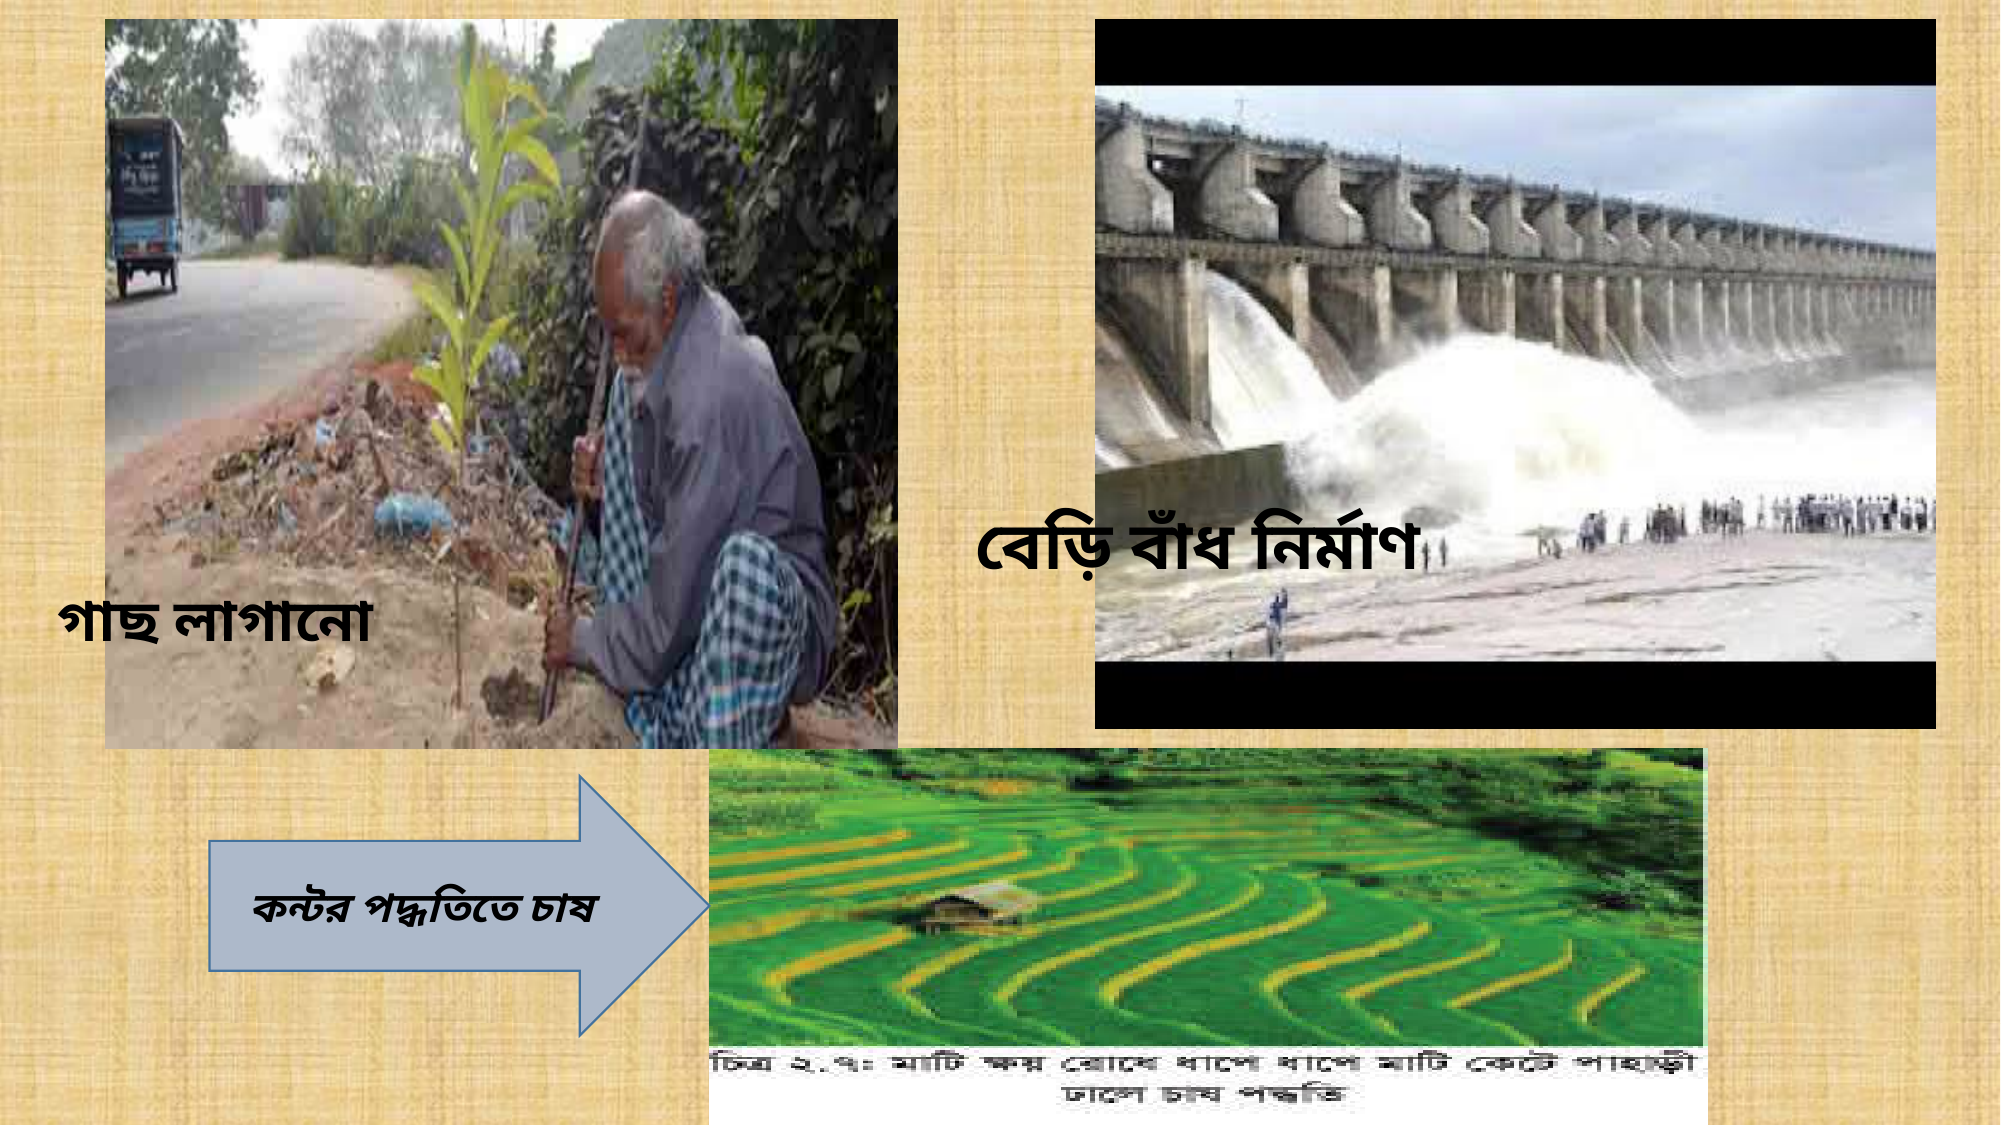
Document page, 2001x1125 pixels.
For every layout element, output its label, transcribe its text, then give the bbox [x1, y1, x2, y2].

text_box কন্টর পদ্ধতিতে চাষ [208, 773, 709, 1039]
picture [0, 0, 2001, 1125]
text_box বেড়ি বাঁধ নির্মাণ [960, 495, 1095, 590]
text_box গাছ লাগানো [42, 576, 105, 661]
